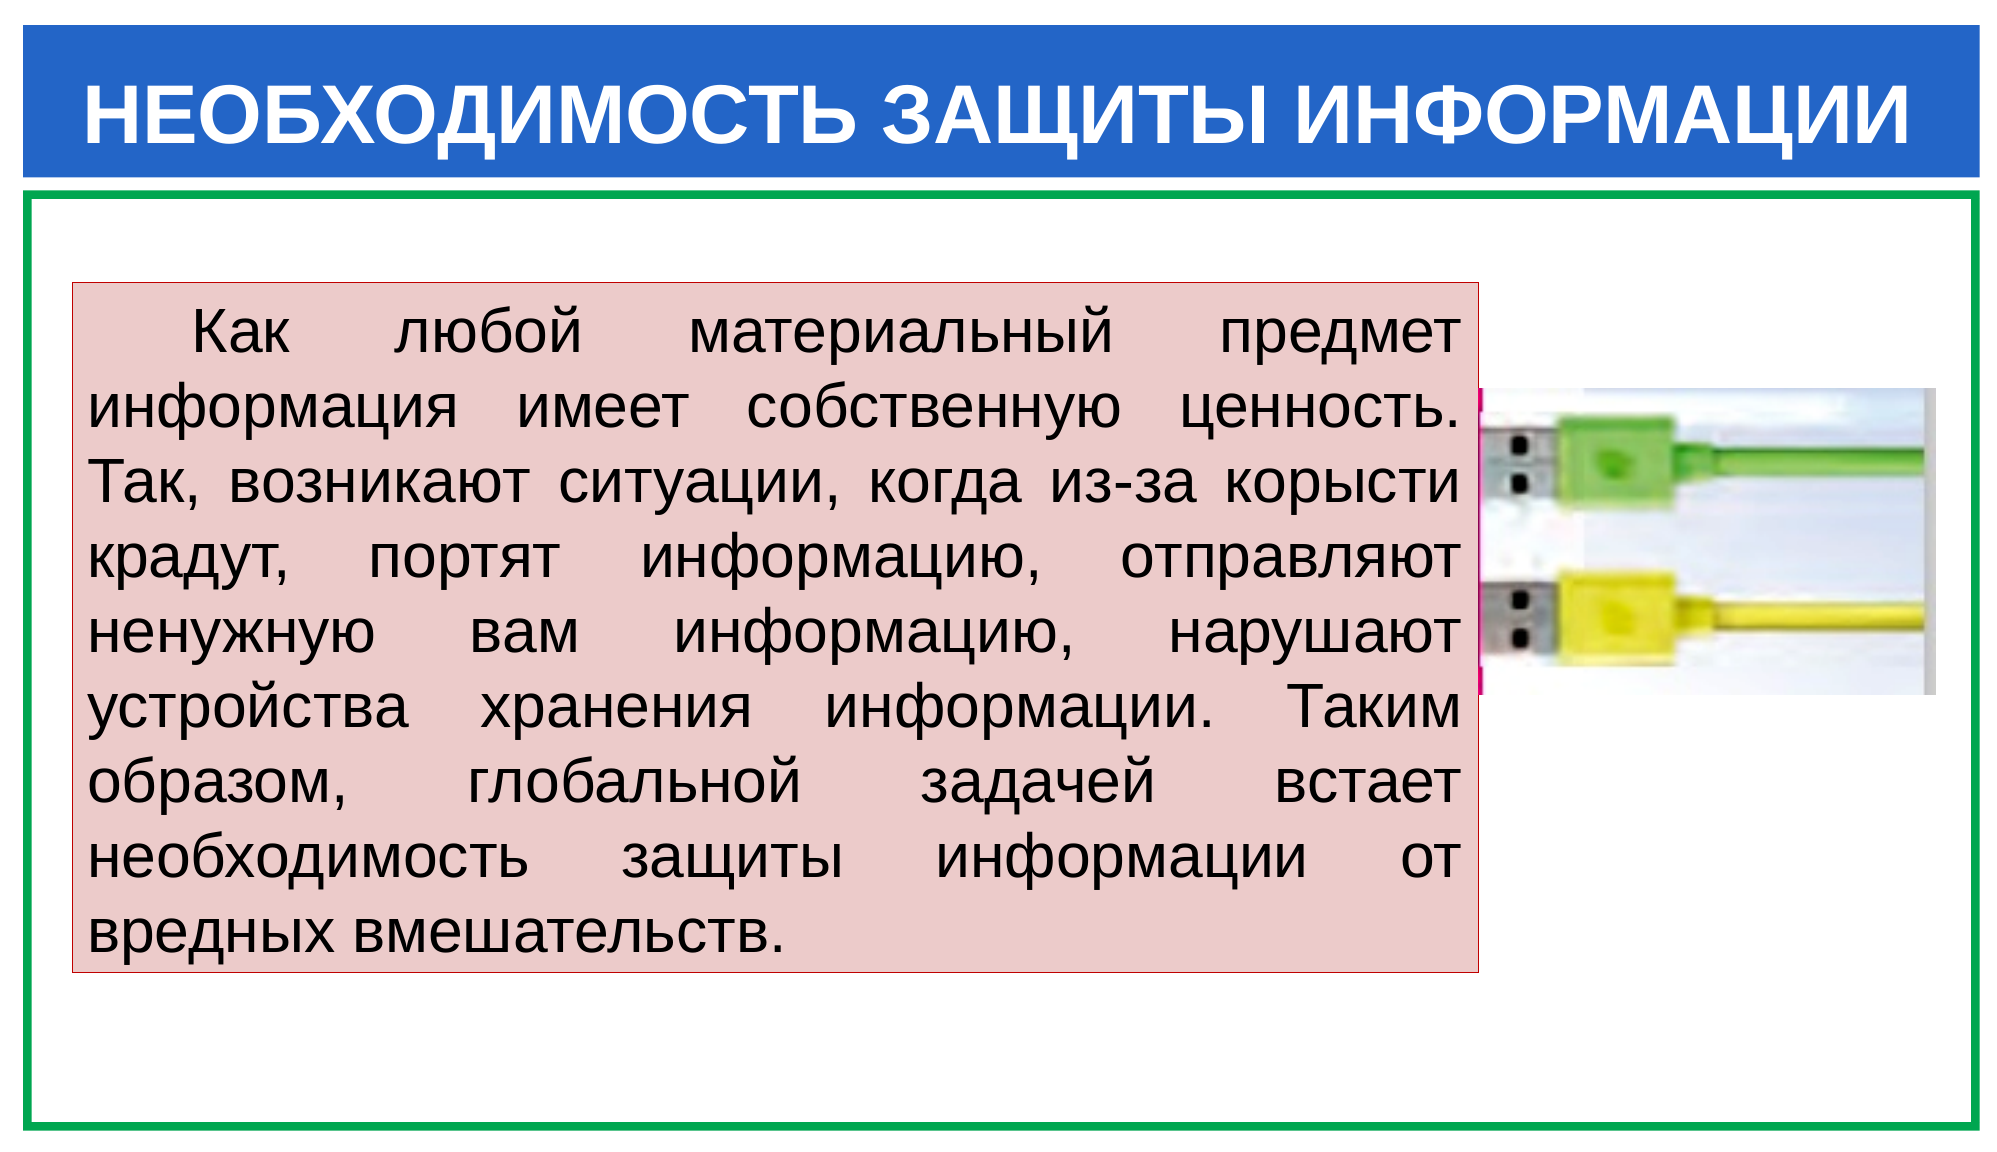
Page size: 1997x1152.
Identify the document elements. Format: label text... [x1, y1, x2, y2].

text_box НЕОБХОДИМОСТЬ ЗАЩИТЫ ИНФОРМАЦИИ [37, 60, 1959, 143]
picture [1478, 388, 1936, 696]
text_box Как любой материальный предмет информация имеет собственную ценность. Так, возникают ситуации, когда из-за корысти крадут, портят информацию, отправляют ненужную вам информацию, нарушают устройства хранения информации. Таким образом, глобальной задачей встает необходимость защиты информации от вредных вмешательств. [72, 282, 1479, 973]
